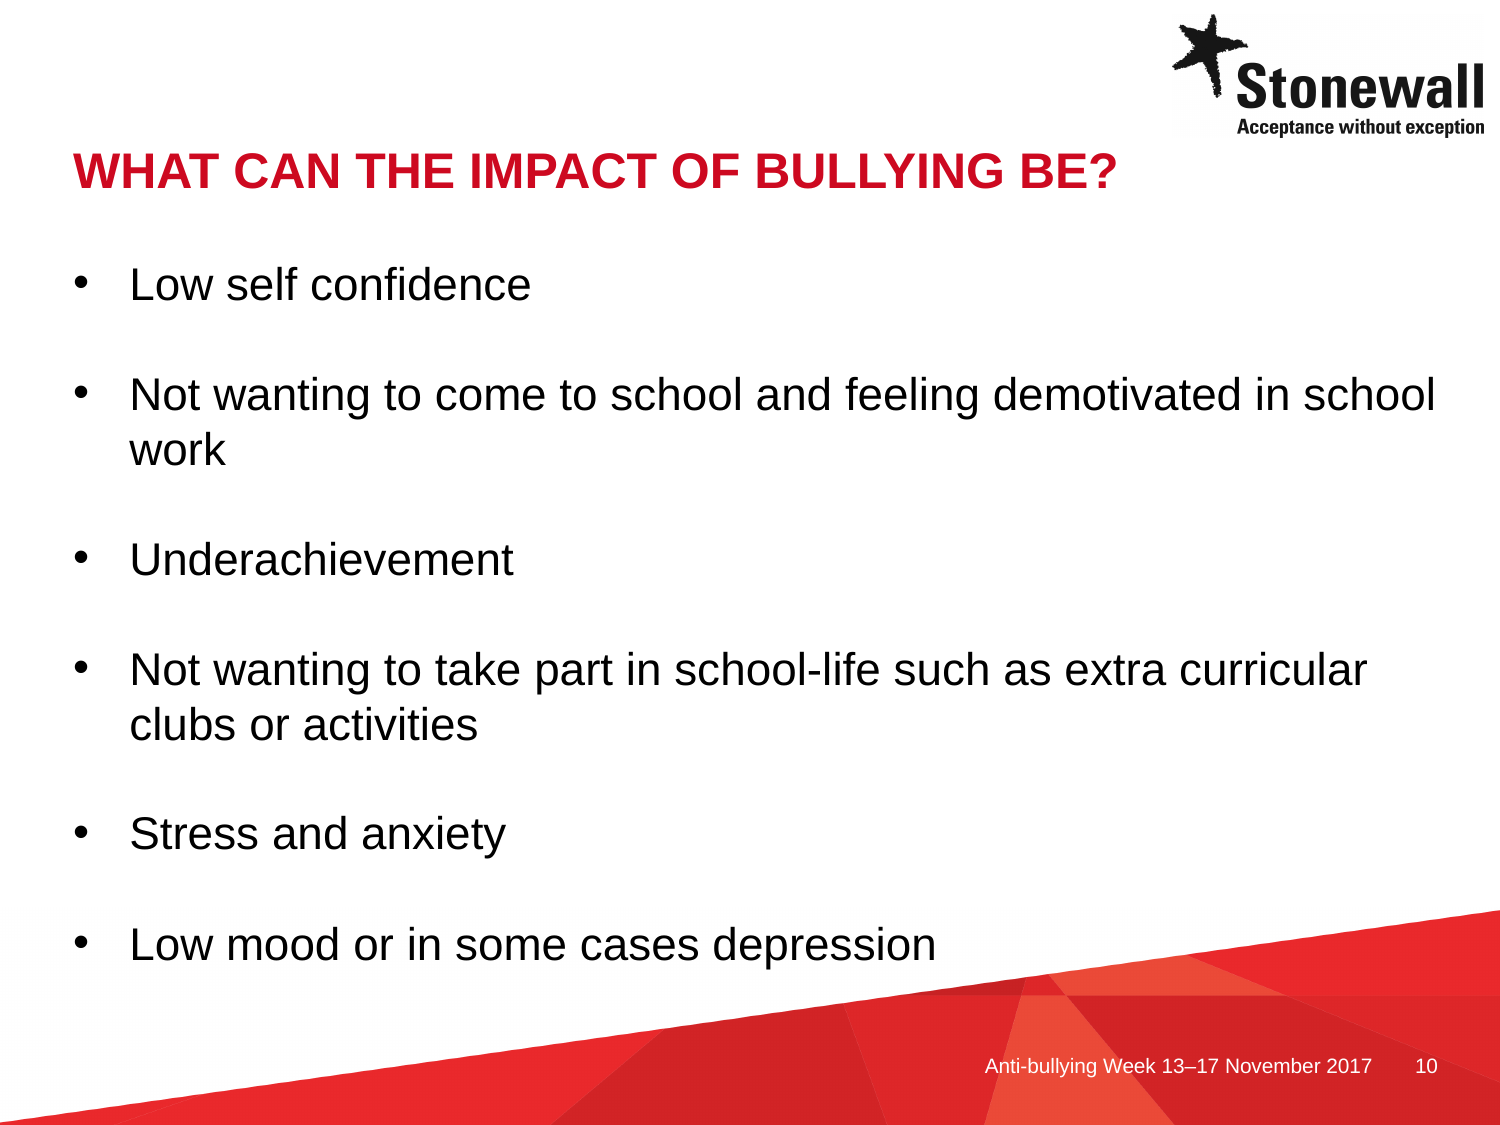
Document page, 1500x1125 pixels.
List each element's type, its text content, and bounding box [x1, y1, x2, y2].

text_box WHAT CAN THE IMPACT OF BULLYING BE? Low self confidence Not wanting to come to school and feeling demotivated in school work Underachievement Not wanting to take part in school-life such as extra curricular clubs or activities Stress and anxiety Low mood or in some cases depression [58, 134, 1453, 906]
picture [1172, 14, 1484, 139]
picture [0, 907, 1500, 1125]
